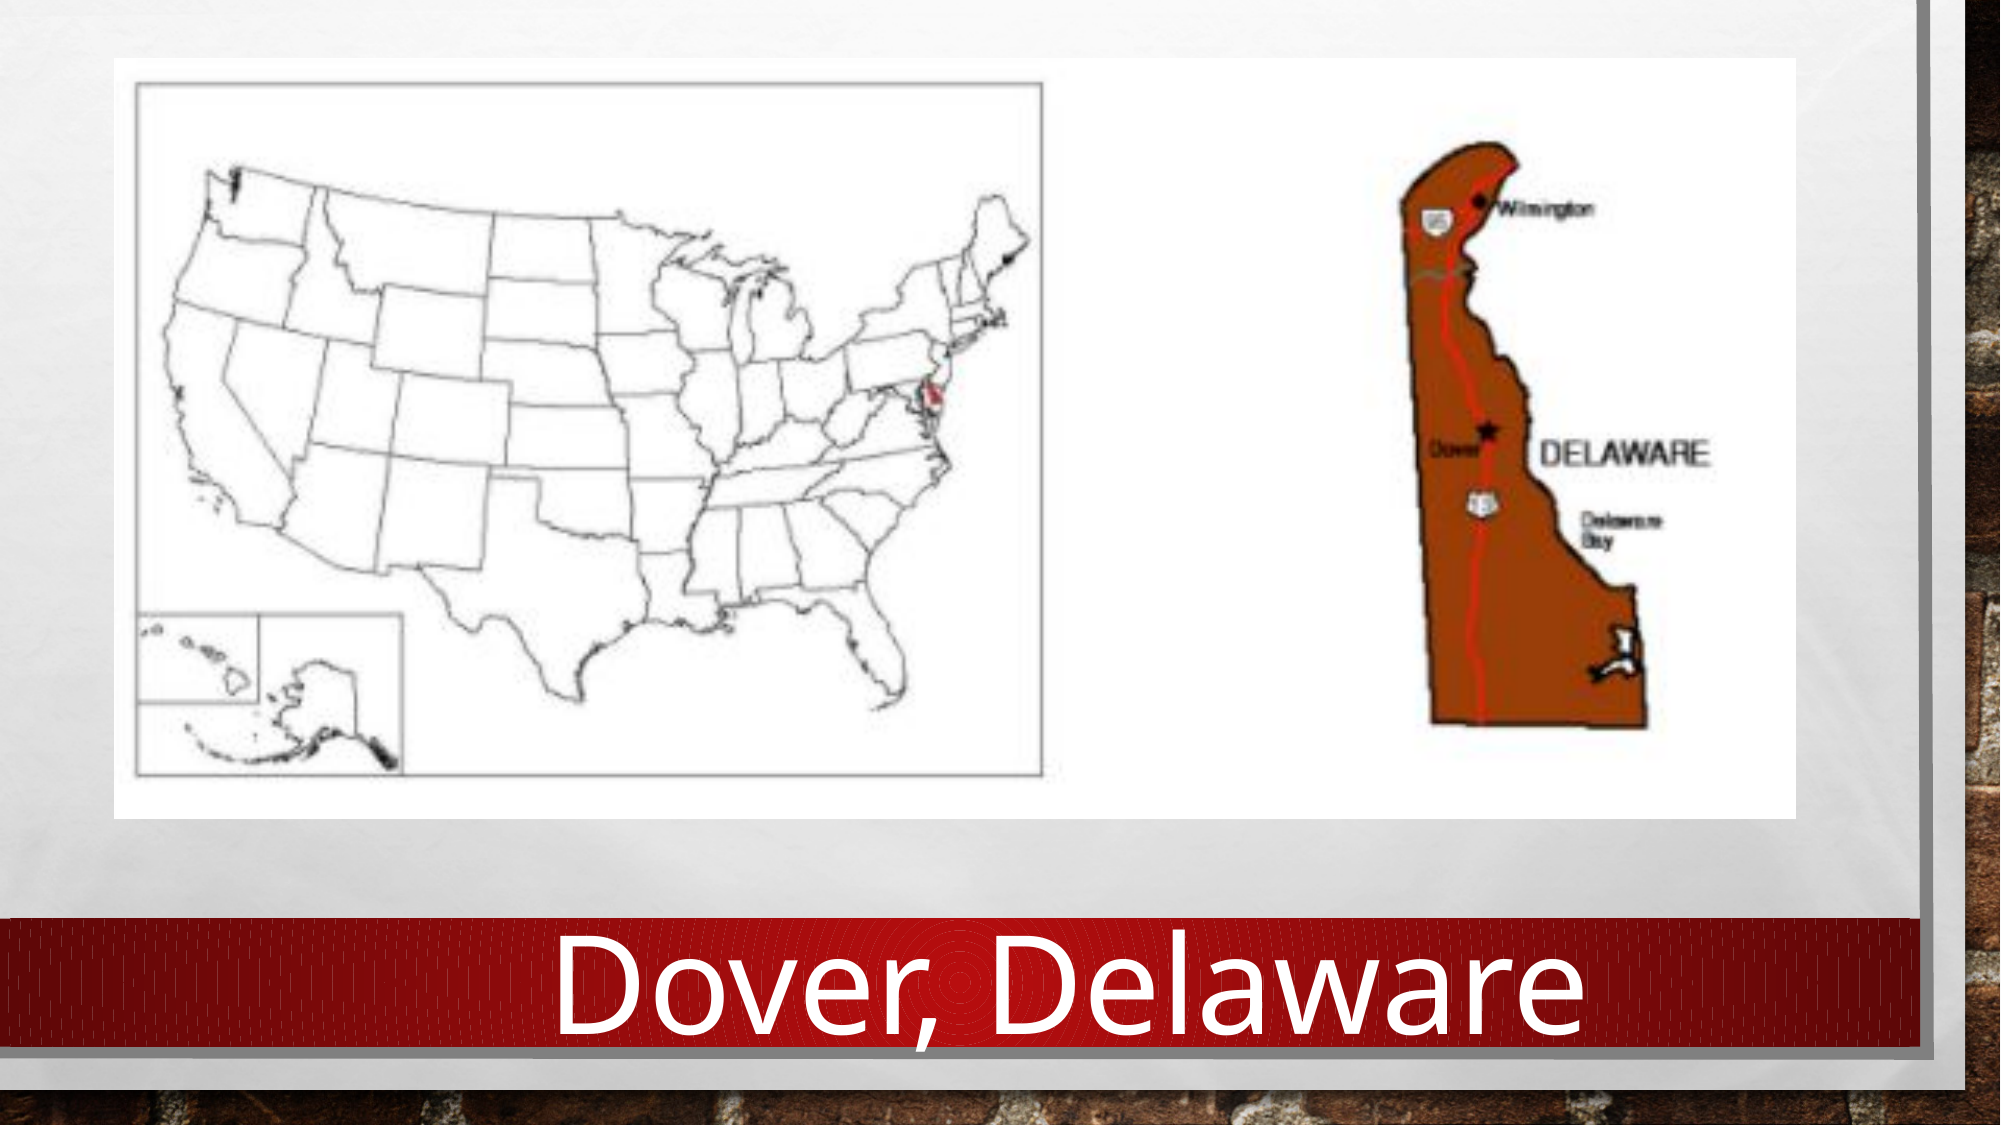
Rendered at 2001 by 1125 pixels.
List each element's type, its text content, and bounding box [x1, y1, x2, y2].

text_box Dover, Delaware [354, 889, 1786, 1070]
picture [0, 0, 2000, 1125]
picture [114, 58, 1796, 819]
